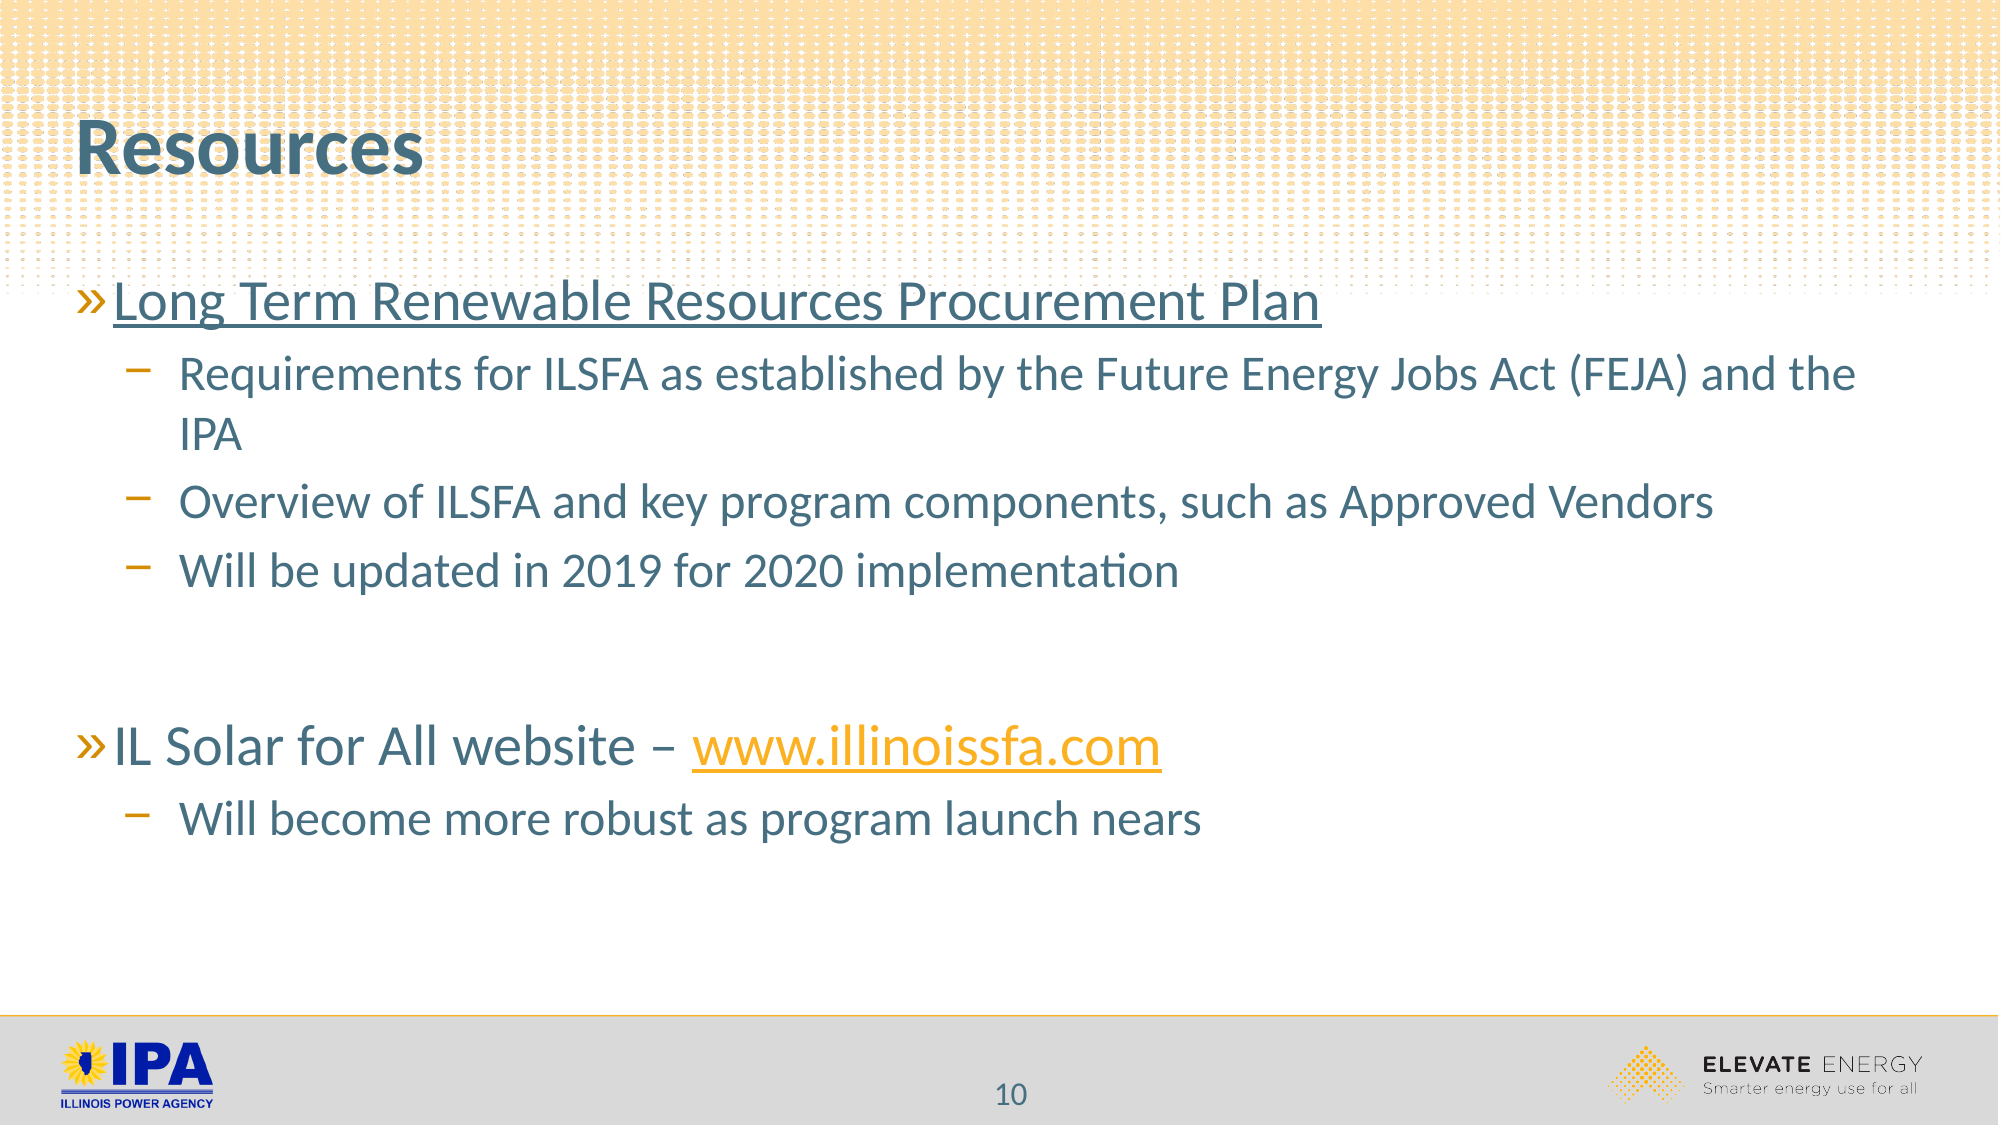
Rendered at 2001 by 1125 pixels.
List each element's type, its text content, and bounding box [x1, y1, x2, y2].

title Resources [75, 66, 1925, 230]
picture [0, 0, 2001, 460]
text_box 10 [979, 1065, 1047, 1125]
list Long Term Renewable Resources Procurement Plan Requirements for ILSFA as established by the Future Energy Jobs Act (FEJA) and the IPA Overview of ILSFA and key program components, such as Approved Vendors Will be updated in 2019 for 2020 implementation IL Solar for All website – www.illinoissfa.com Will become more robust as program launch nears [75, 262, 1925, 962]
picture [1606, 1045, 1926, 1104]
picture [61, 1039, 213, 1108]
